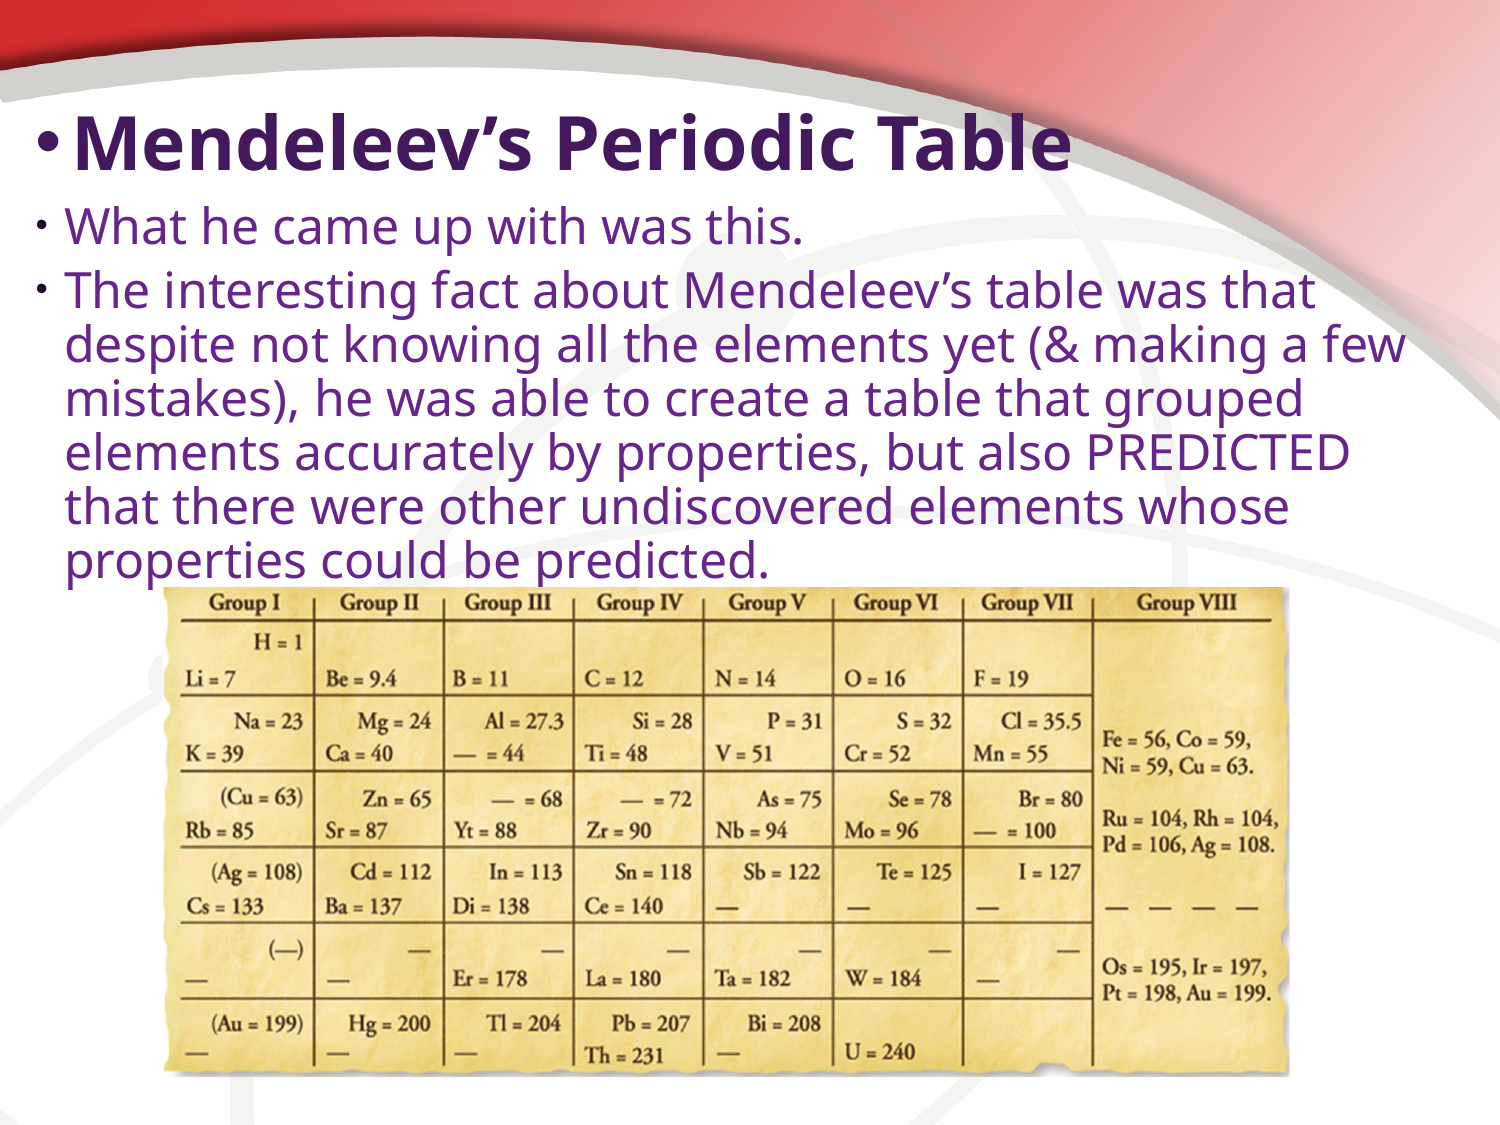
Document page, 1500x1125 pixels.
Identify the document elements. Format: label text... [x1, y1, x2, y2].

picture [0, 0, 1500, 1125]
title Mendeleev’s Periodic Table [20, 87, 1371, 193]
list What he came up with was this. The interesting fact about Mendeleev’s table was that despite not knowing all the elements yet (& making a few mistakes), he was able to create a table that grouped elements accurately by properties, but also PREDICTED that there were other undiscovered elements whose properties could be predicted. [20, 192, 1463, 588]
